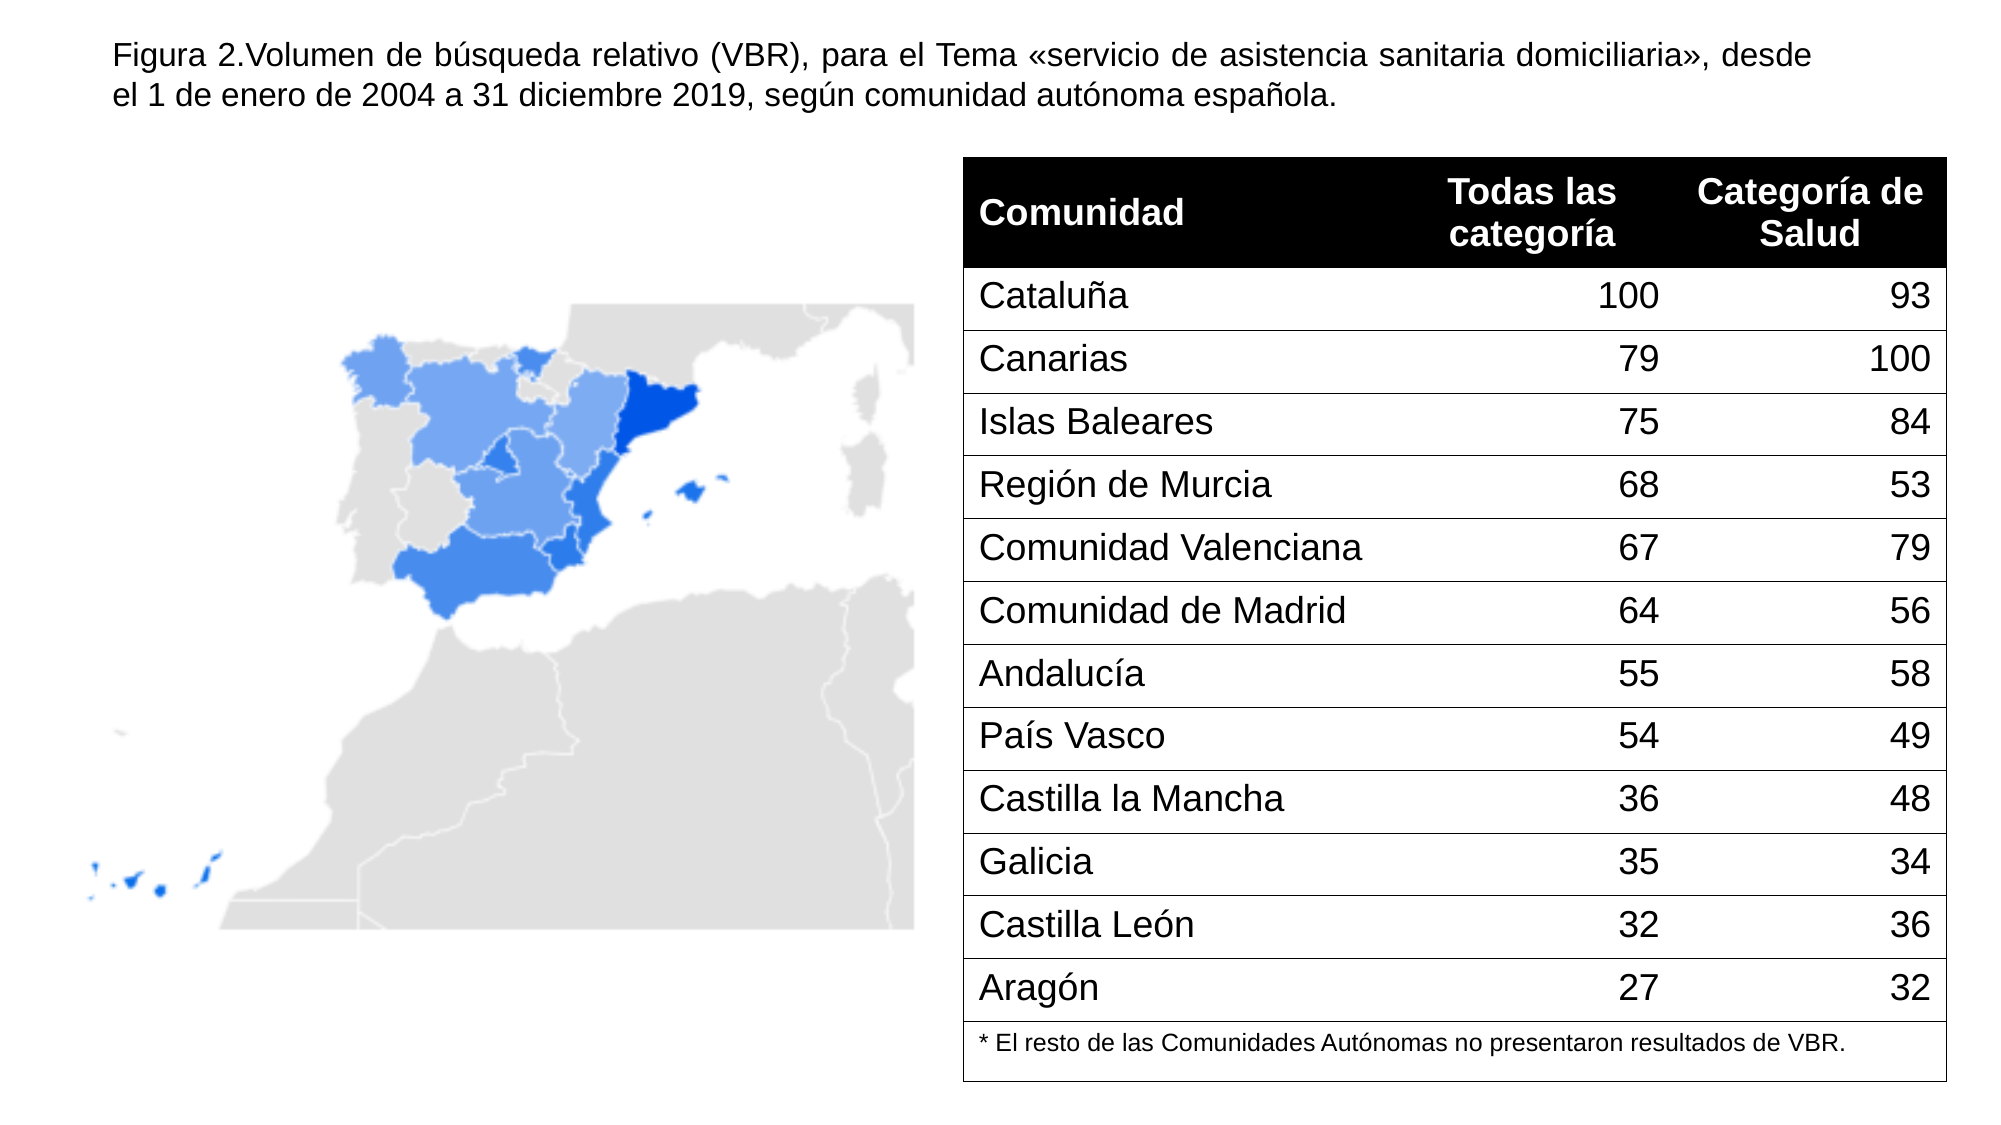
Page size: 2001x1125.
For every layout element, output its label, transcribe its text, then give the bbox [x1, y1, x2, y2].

table_cell 36 [1390, 771, 1675, 833]
table_header Todas las categoría [1390, 158, 1675, 267]
table_cell 93 [1675, 268, 1946, 330]
table_cell Región de Murcia [964, 456, 1390, 518]
table_cell 58 [1675, 645, 1946, 707]
table_cell Canarias [964, 331, 1390, 393]
text_box Figura 2.Volumen de búsqueda relativo (VBR), para el Tema «servicio de asistencia sanitaria domiciliaria», desde el 1 de enero de 2004 a 31 diciembre 2019, según comunidad autónoma española. [97, 25, 1830, 121]
table_cell 35 [1390, 834, 1675, 895]
table_cell 79 [1390, 331, 1675, 393]
table_cell Castilla León [964, 896, 1390, 958]
table_cell 67 [1390, 519, 1675, 581]
table_cell 27 [1390, 959, 1675, 1021]
table_header Categoría de Salud [1675, 158, 1946, 267]
table_cell 54 [1390, 708, 1675, 770]
table_cell Galicia [964, 834, 1390, 895]
table_header Comunidad [964, 158, 1390, 267]
table_cell 100 [1675, 331, 1946, 393]
table_cell 49 [1675, 708, 1946, 770]
table_cell 48 [1675, 771, 1946, 833]
table_cell 56 [1675, 582, 1946, 644]
table_cell 75 [1390, 394, 1675, 455]
picture [40, 282, 935, 958]
table_cell 84 [1675, 394, 1946, 455]
table_cell * El resto de las Comunidades Autónomas no presentaron resultados de VBR. [964, 1022, 1946, 1081]
table_cell 53 [1675, 456, 1946, 518]
table_cell País Vasco [964, 708, 1390, 770]
table_cell 36 [1675, 896, 1946, 958]
table_cell Cataluña [964, 268, 1390, 330]
table_cell 55 [1390, 645, 1675, 707]
table_cell Aragón [964, 959, 1390, 1021]
table_cell 34 [1675, 834, 1946, 895]
table_cell Comunidad de Madrid [964, 582, 1390, 644]
table_cell Comunidad Valenciana [964, 519, 1390, 581]
table_cell Castilla la Mancha [964, 771, 1390, 833]
table_cell 100 [1390, 268, 1675, 330]
table_cell 32 [1675, 959, 1946, 1021]
table_cell 32 [1390, 896, 1675, 958]
table_cell 68 [1390, 456, 1675, 518]
table_cell 79 [1675, 519, 1946, 581]
table_cell 64 [1390, 582, 1675, 644]
table_cell Islas Baleares [964, 394, 1390, 455]
table_cell Andalucía [964, 645, 1390, 707]
